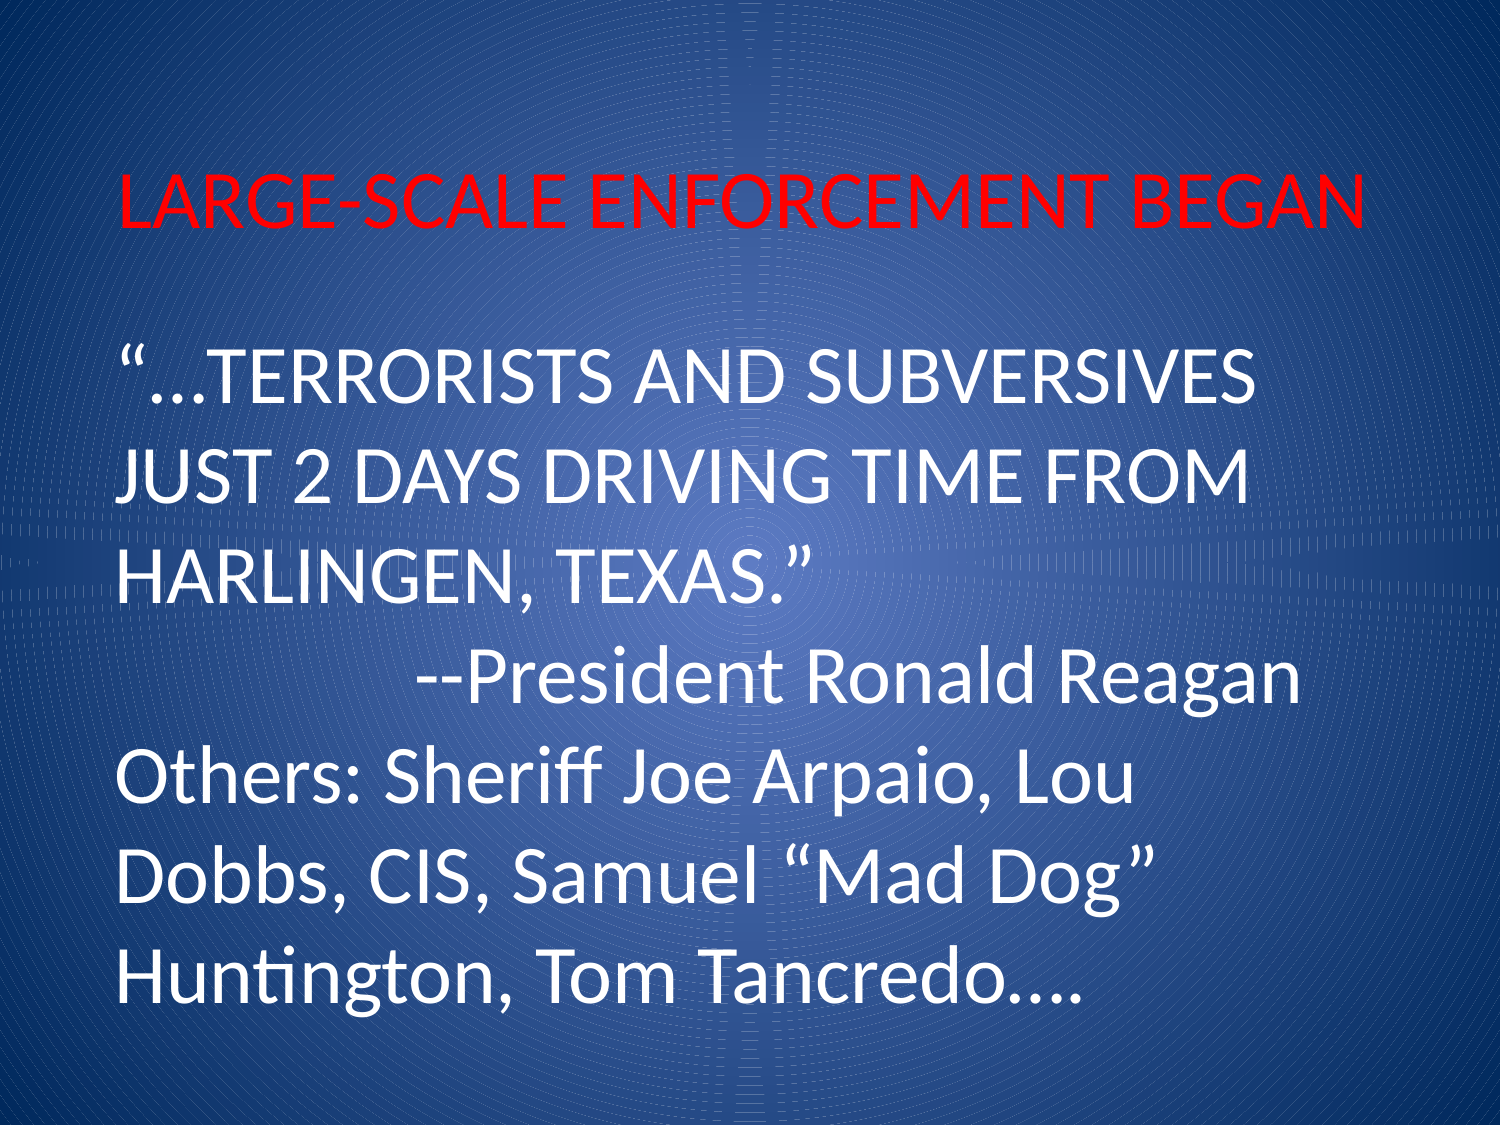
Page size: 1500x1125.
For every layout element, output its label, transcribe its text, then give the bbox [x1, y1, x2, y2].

text_box “…TERRORISTS AND SUBVERSIVES JUST 2 DAYS DRIVING TIME FROM HARLINGEN, TEXAS.” --President Ronald Reagan Others: Sheriff Joe Arpaio, Lou Dobbs, CIS, Samuel “Mad Dog” Huntington, Tom Tancredo…. [99, 312, 1388, 1028]
text_box LARGE-SCALE ENFORCEMENT BEGAN [99, 137, 1388, 253]
